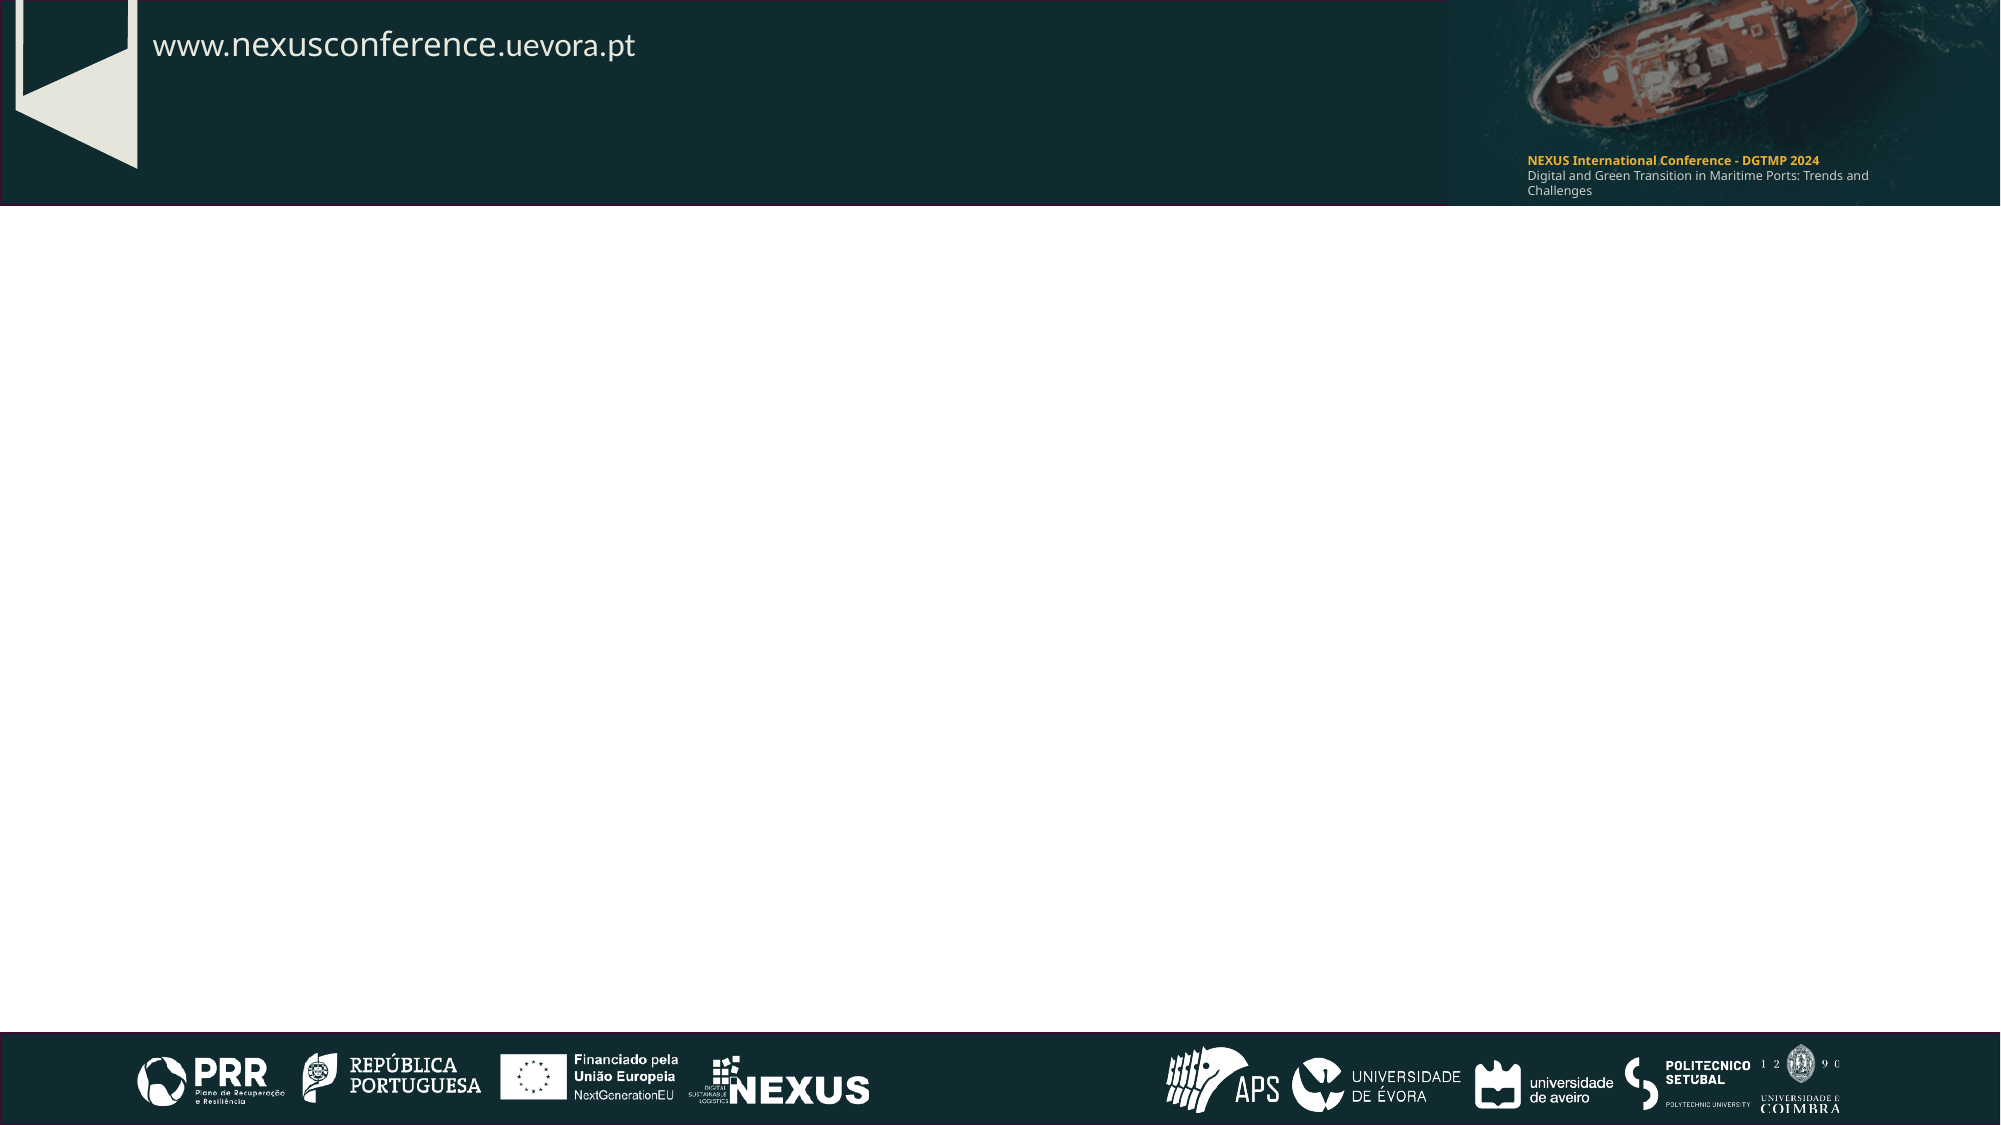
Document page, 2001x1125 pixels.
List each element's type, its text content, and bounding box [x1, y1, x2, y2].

text_box NEXUS International Conference - DGTMP 2024 Digital and Green Transition in Maritime Ports: Trends and Challenges [1512, 145, 1950, 221]
picture [137, 1052, 869, 1106]
text_box www.nexusconference.uevora.pt [137, 15, 1270, 111]
picture [1448, 0, 2000, 206]
